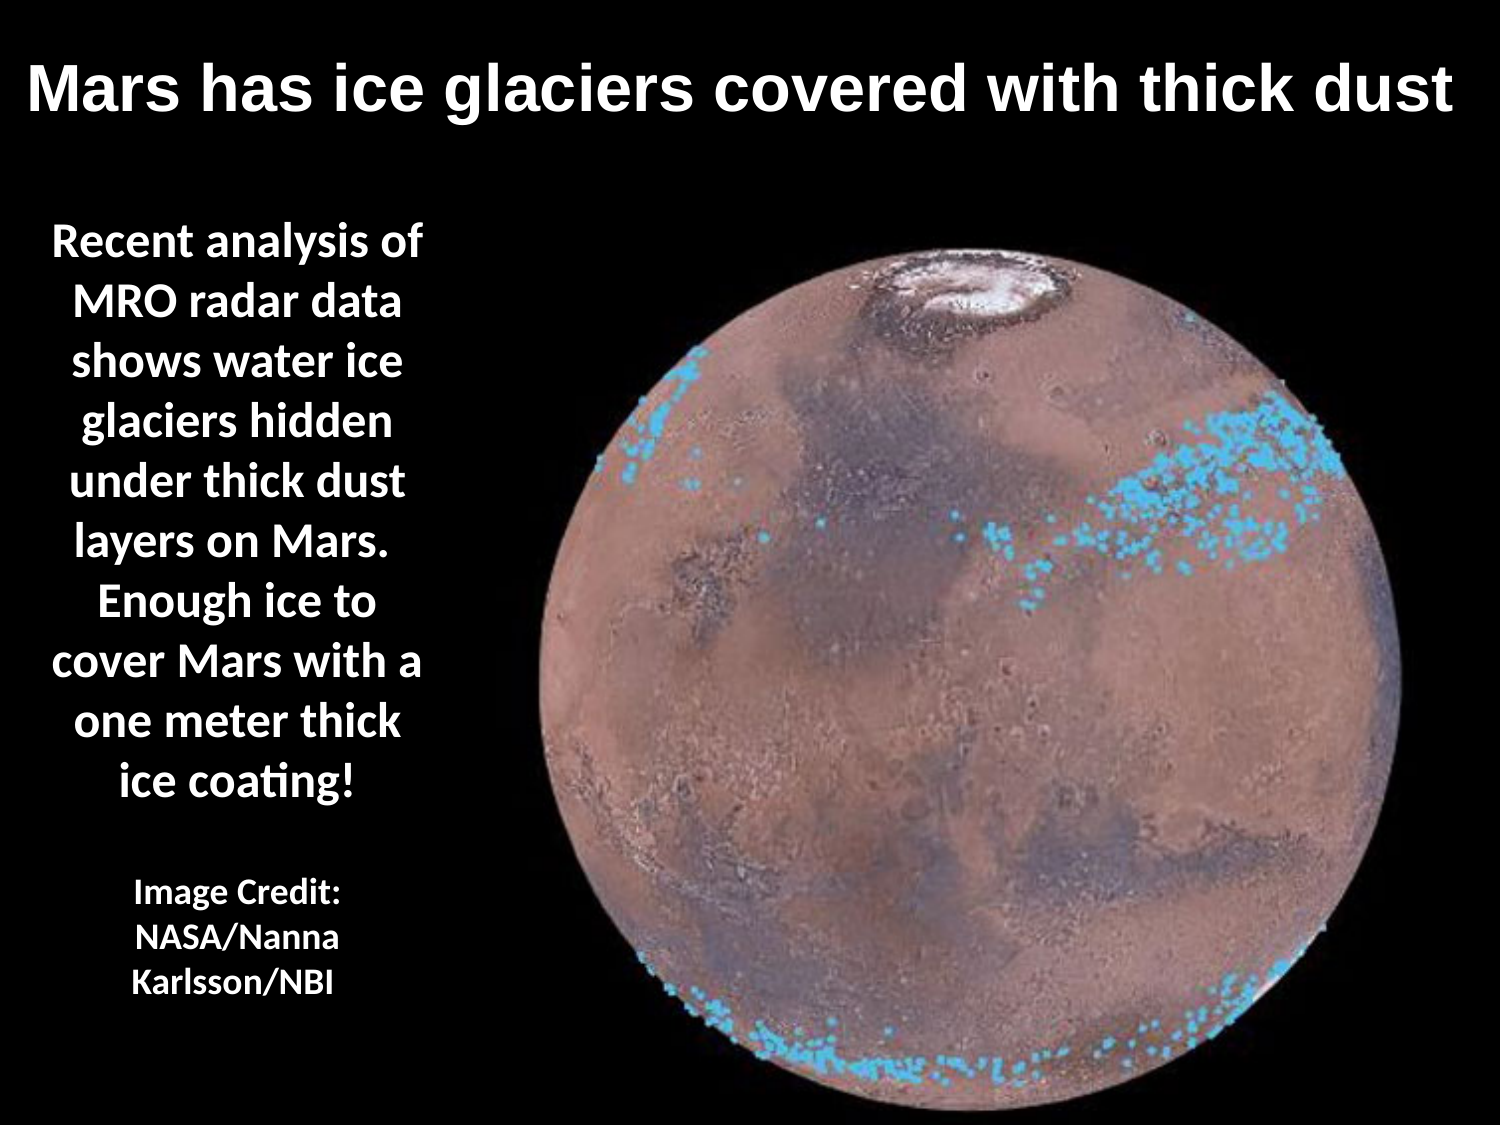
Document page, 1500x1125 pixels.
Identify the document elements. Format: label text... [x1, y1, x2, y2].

text_box Mars has ice glaciers covered with thick dust [0, 37, 1500, 133]
text_box Recent analysis of MRO radar data shows water ice glaciers hidden under thick dust layers on Mars. Enough ice to cover Mars with a one meter thick ice coating! Image Credit: NASA/Nanna Karlsson/NBI [24, 199, 450, 1010]
picture [474, 197, 1453, 1125]
